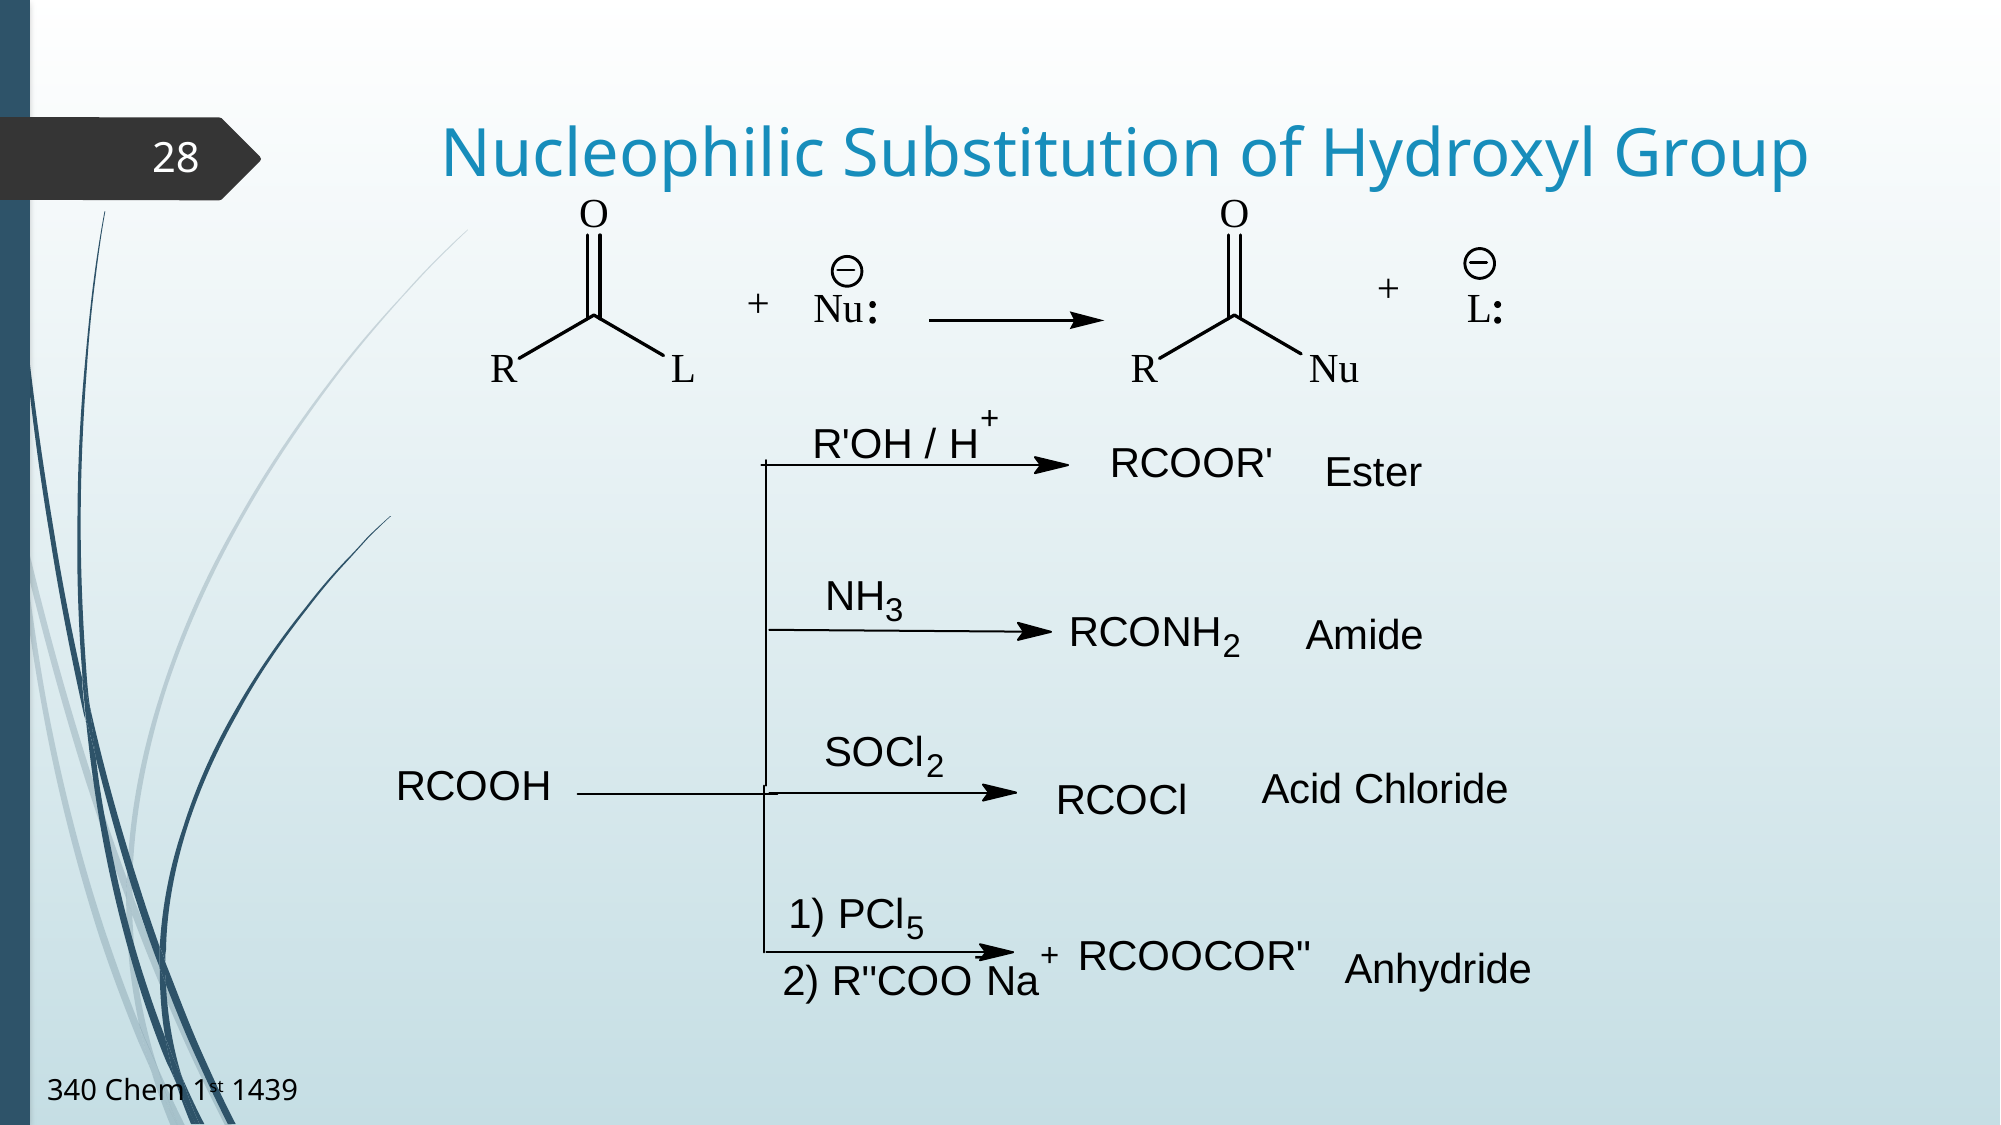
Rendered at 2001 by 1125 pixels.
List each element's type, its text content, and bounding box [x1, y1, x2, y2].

title Nucleophilic Substitution of Hydroxyl Group [425, 102, 1888, 313]
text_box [395, 398, 1534, 1006]
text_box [489, 195, 1511, 384]
text_box 340 Chem 1st 1439 [32, 1064, 321, 1115]
slide_number 28 [87, 129, 216, 190]
